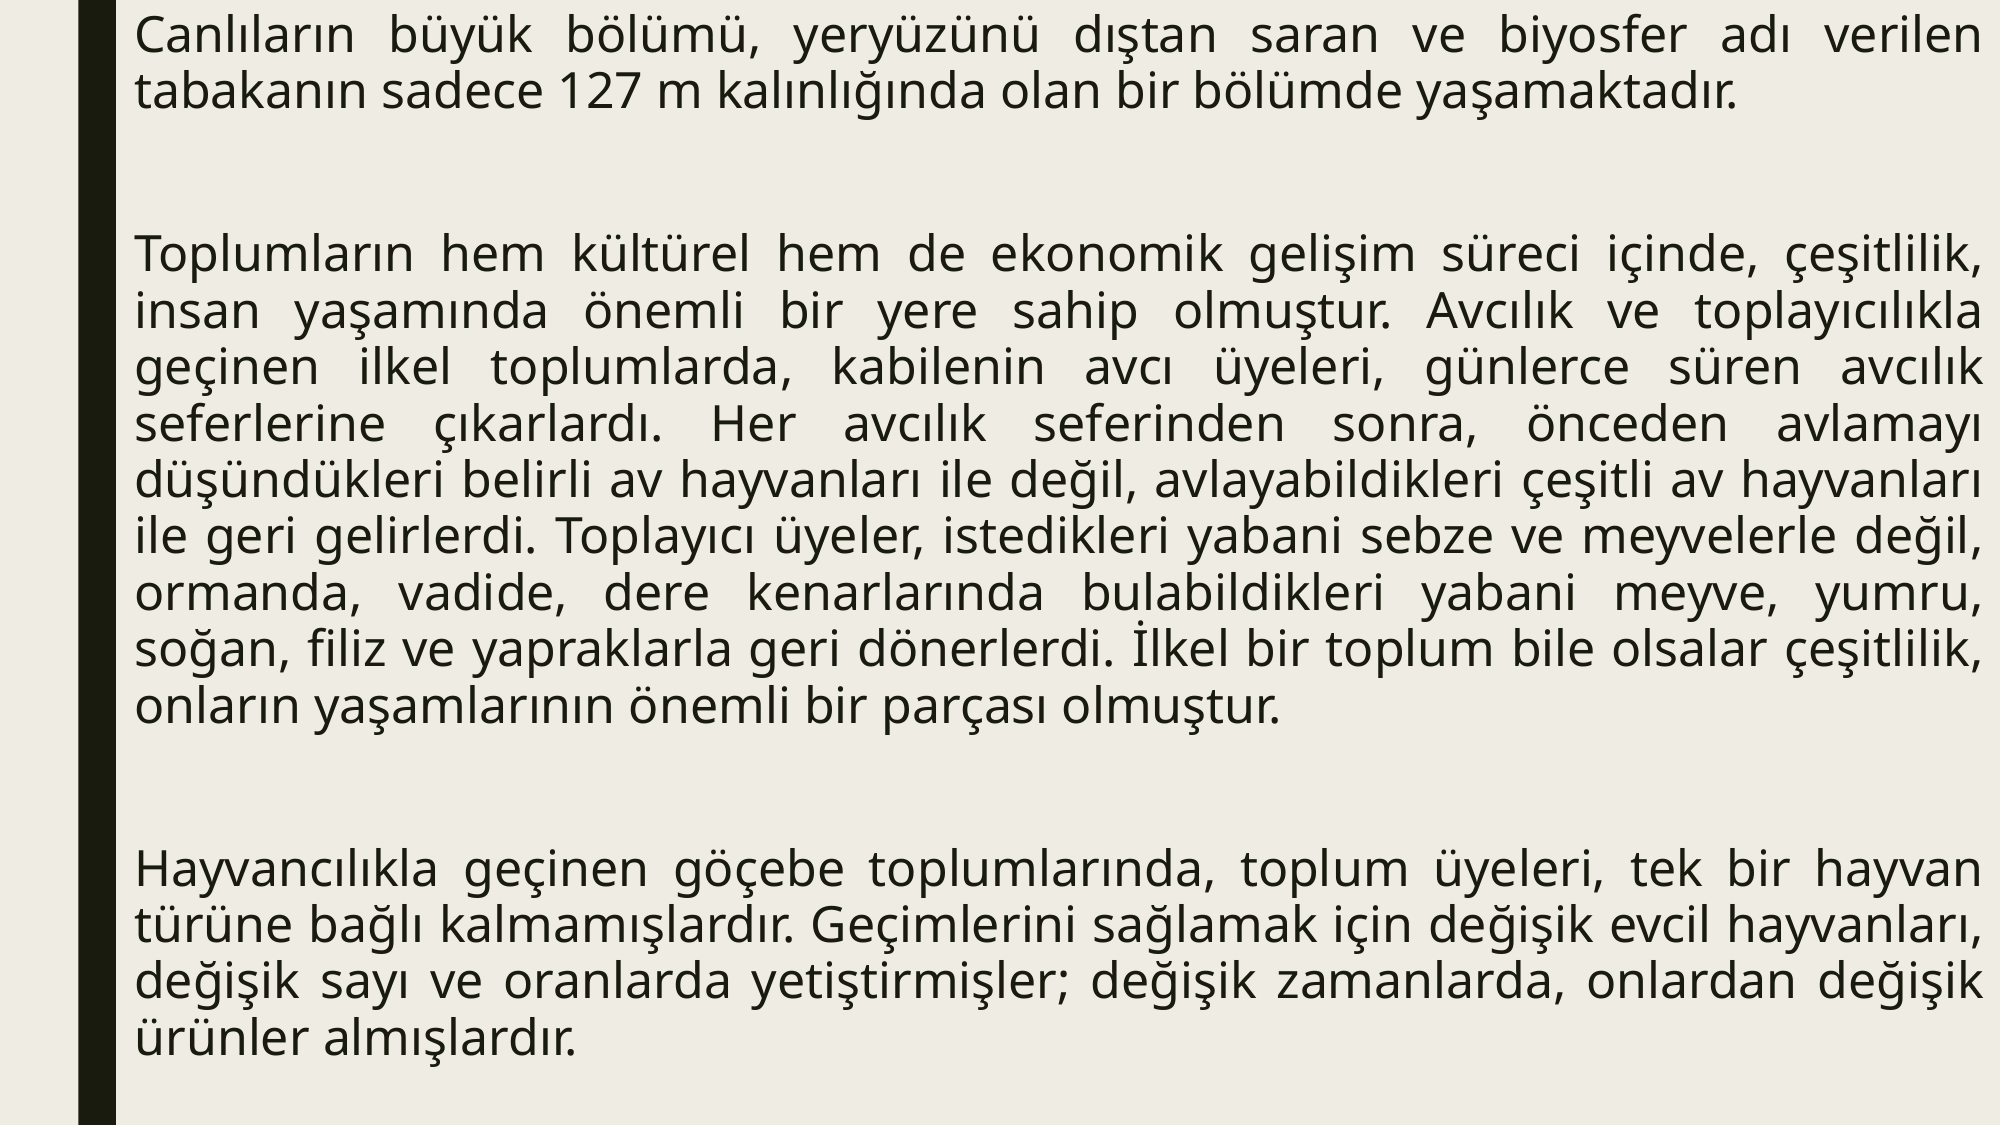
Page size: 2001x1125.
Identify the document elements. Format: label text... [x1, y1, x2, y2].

list Canlıların büyük bölümü, yeryüzünü dıştan saran ve biyosfer adı verilen tabakanın sadece 127 m kalınlığında olan bir bölümde yaşamaktadır. Toplumların hem kültürel hem de ekonomik gelişim süreci içinde, çeşitlilik, insan yaşamında önemli bir yere sahip olmuştur. Avcılık ve toplayıcılıkla geçinen ilkel toplumlarda, kabilenin avcı üyeleri, günlerce süren avcılık seferlerine çıkarlardı. Her avcılık seferinden sonra, önceden avlamayı düşündükleri belirli av hayvanları ile değil, avlayabildikleri çeşitli av hayvanları ile geri gelirlerdi. Toplayıcı üyeler, istedikleri yabani sebze ve meyvelerle değil, ormanda, vadide, dere kenarlarında bulabildikleri yabani meyve, yumru, soğan, filiz ve yapraklarla geri dönerlerdi. İlkel bir toplum bile olsalar çeşitlilik, onların yaşamlarının önemli bir parçası olmuştur. Hayvancılıkla geçinen göçebe toplumlarında, toplum üyeleri, tek bir hayvan türüne bağlı kalmamışlardır. Geçimlerini sağlamak için değişik evcil hayvanları, değişik sayı ve oranlarda yetiştirmişler; değişik zamanlarda, onlardan değişik ürünler almışlardır. [119, 0, 2000, 1125]
